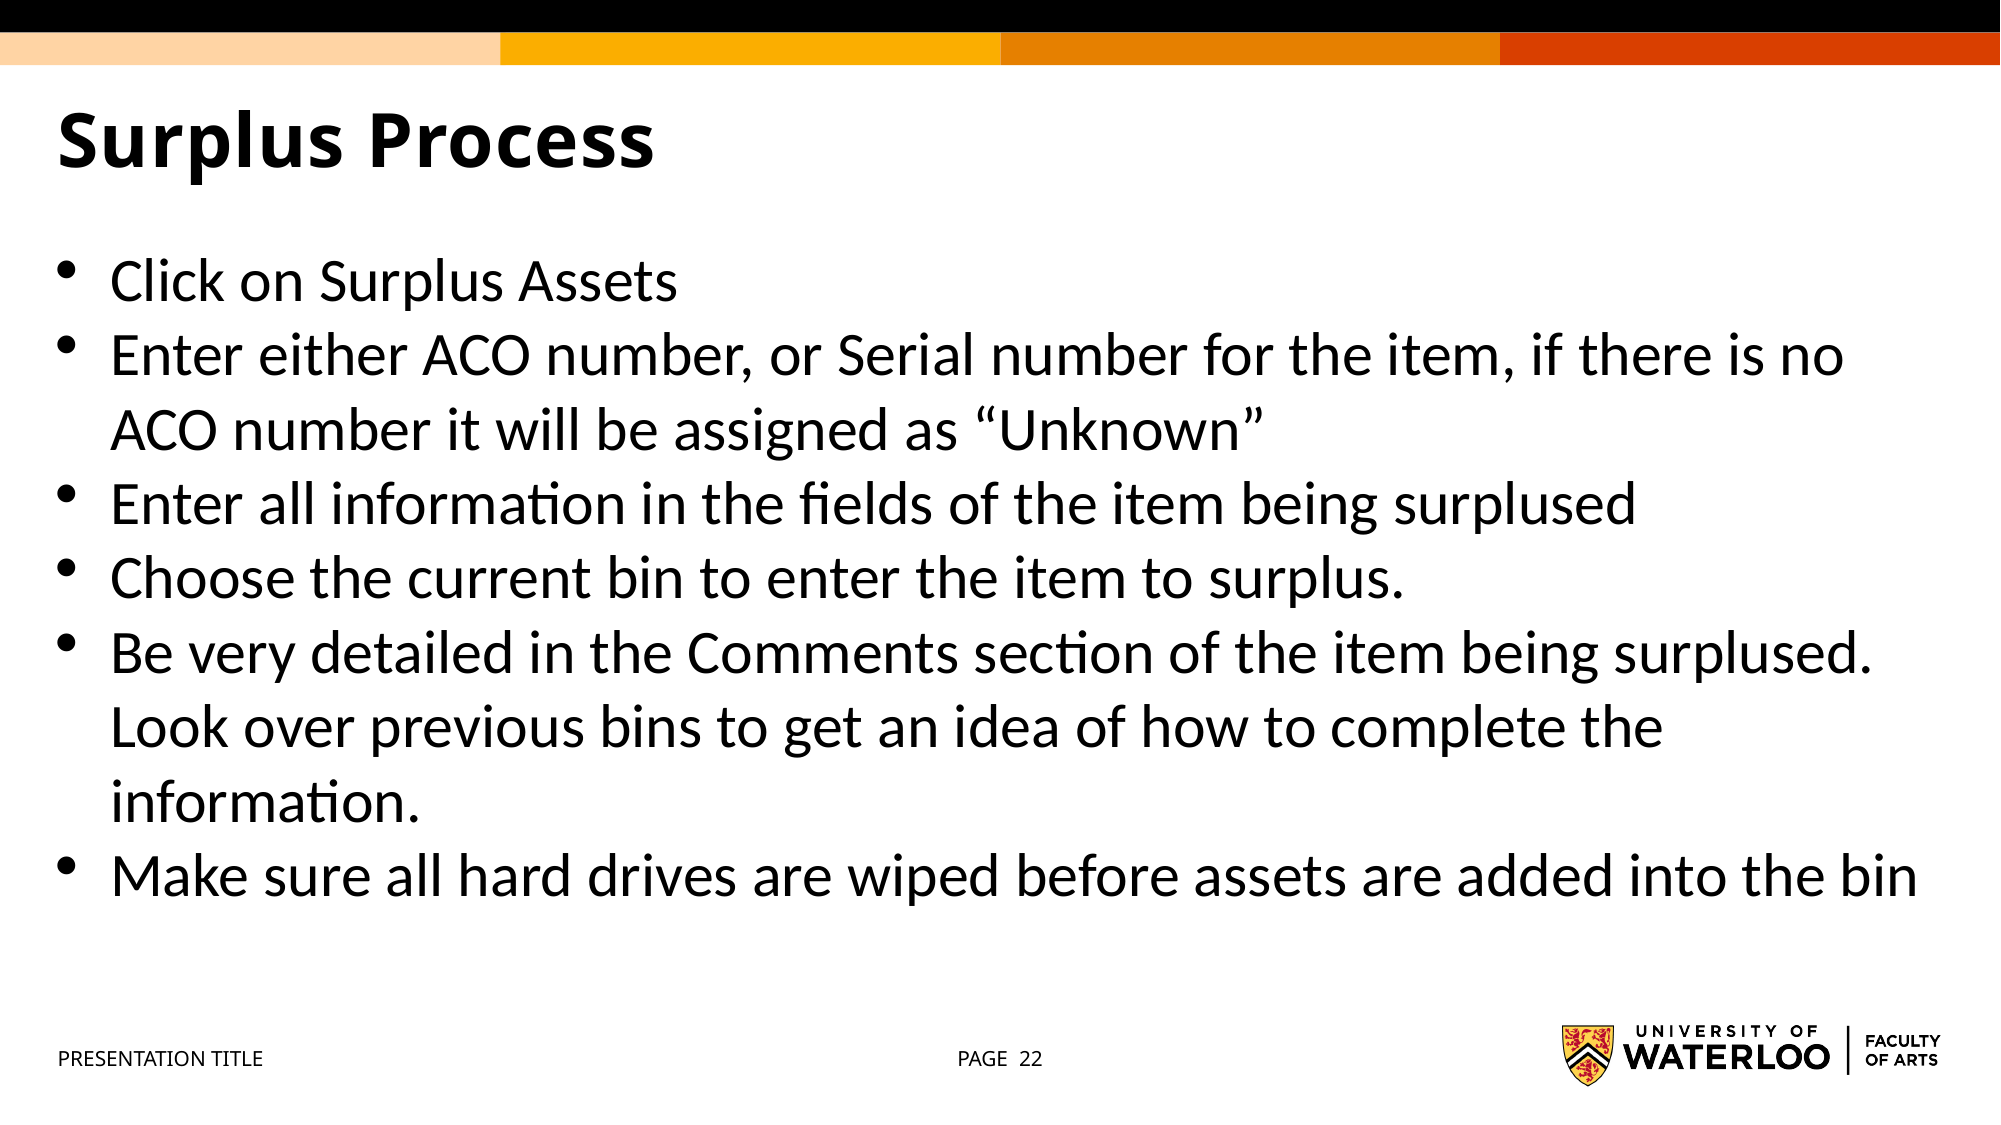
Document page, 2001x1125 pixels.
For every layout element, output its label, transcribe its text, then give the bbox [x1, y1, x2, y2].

slide_number PAGE 22 [916, 1039, 1084, 1081]
list Click on Surplus Assets Enter either ACO number, or Serial number for the item, if there is no ACO number it will be assigned as “Unknown” Enter all information in the fields of the item being surplused Choose the current bin to enter the item to surplus. Be very detailed in the Comments section of the item being surplused. Look over previous bins to get an idea of how to complete the information. Make sure all hard drives are wiped before assets are added into the bin [42, 231, 1941, 986]
picture [1504, 981, 1996, 1125]
title Surplus Process [42, 71, 1941, 219]
footer PRESENTATION TITLE [42, 1039, 900, 1081]
